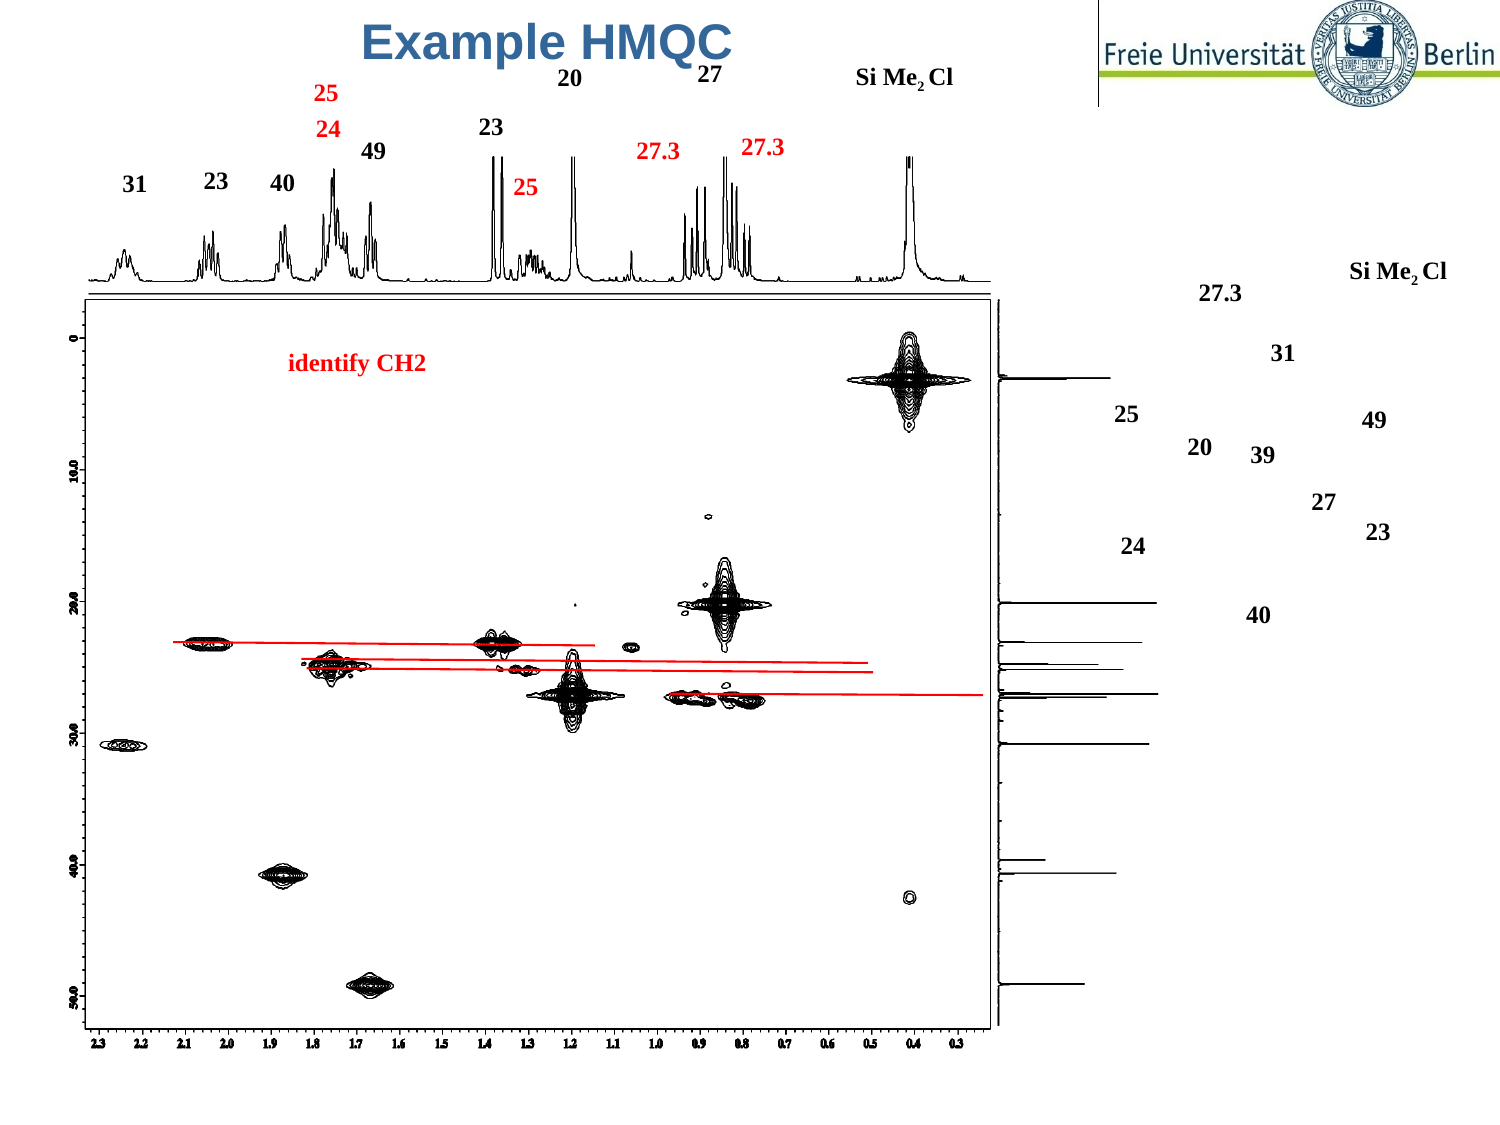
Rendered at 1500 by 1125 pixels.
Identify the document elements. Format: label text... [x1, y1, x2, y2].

text_box Example HMQC [0, 0, 1096, 79]
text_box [107, 49, 970, 386]
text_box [1098, 246, 1464, 637]
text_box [306, 668, 874, 673]
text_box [301, 658, 869, 664]
picture [0, 110, 1213, 1125]
picture [1098, 0, 1500, 107]
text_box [173, 641, 596, 646]
